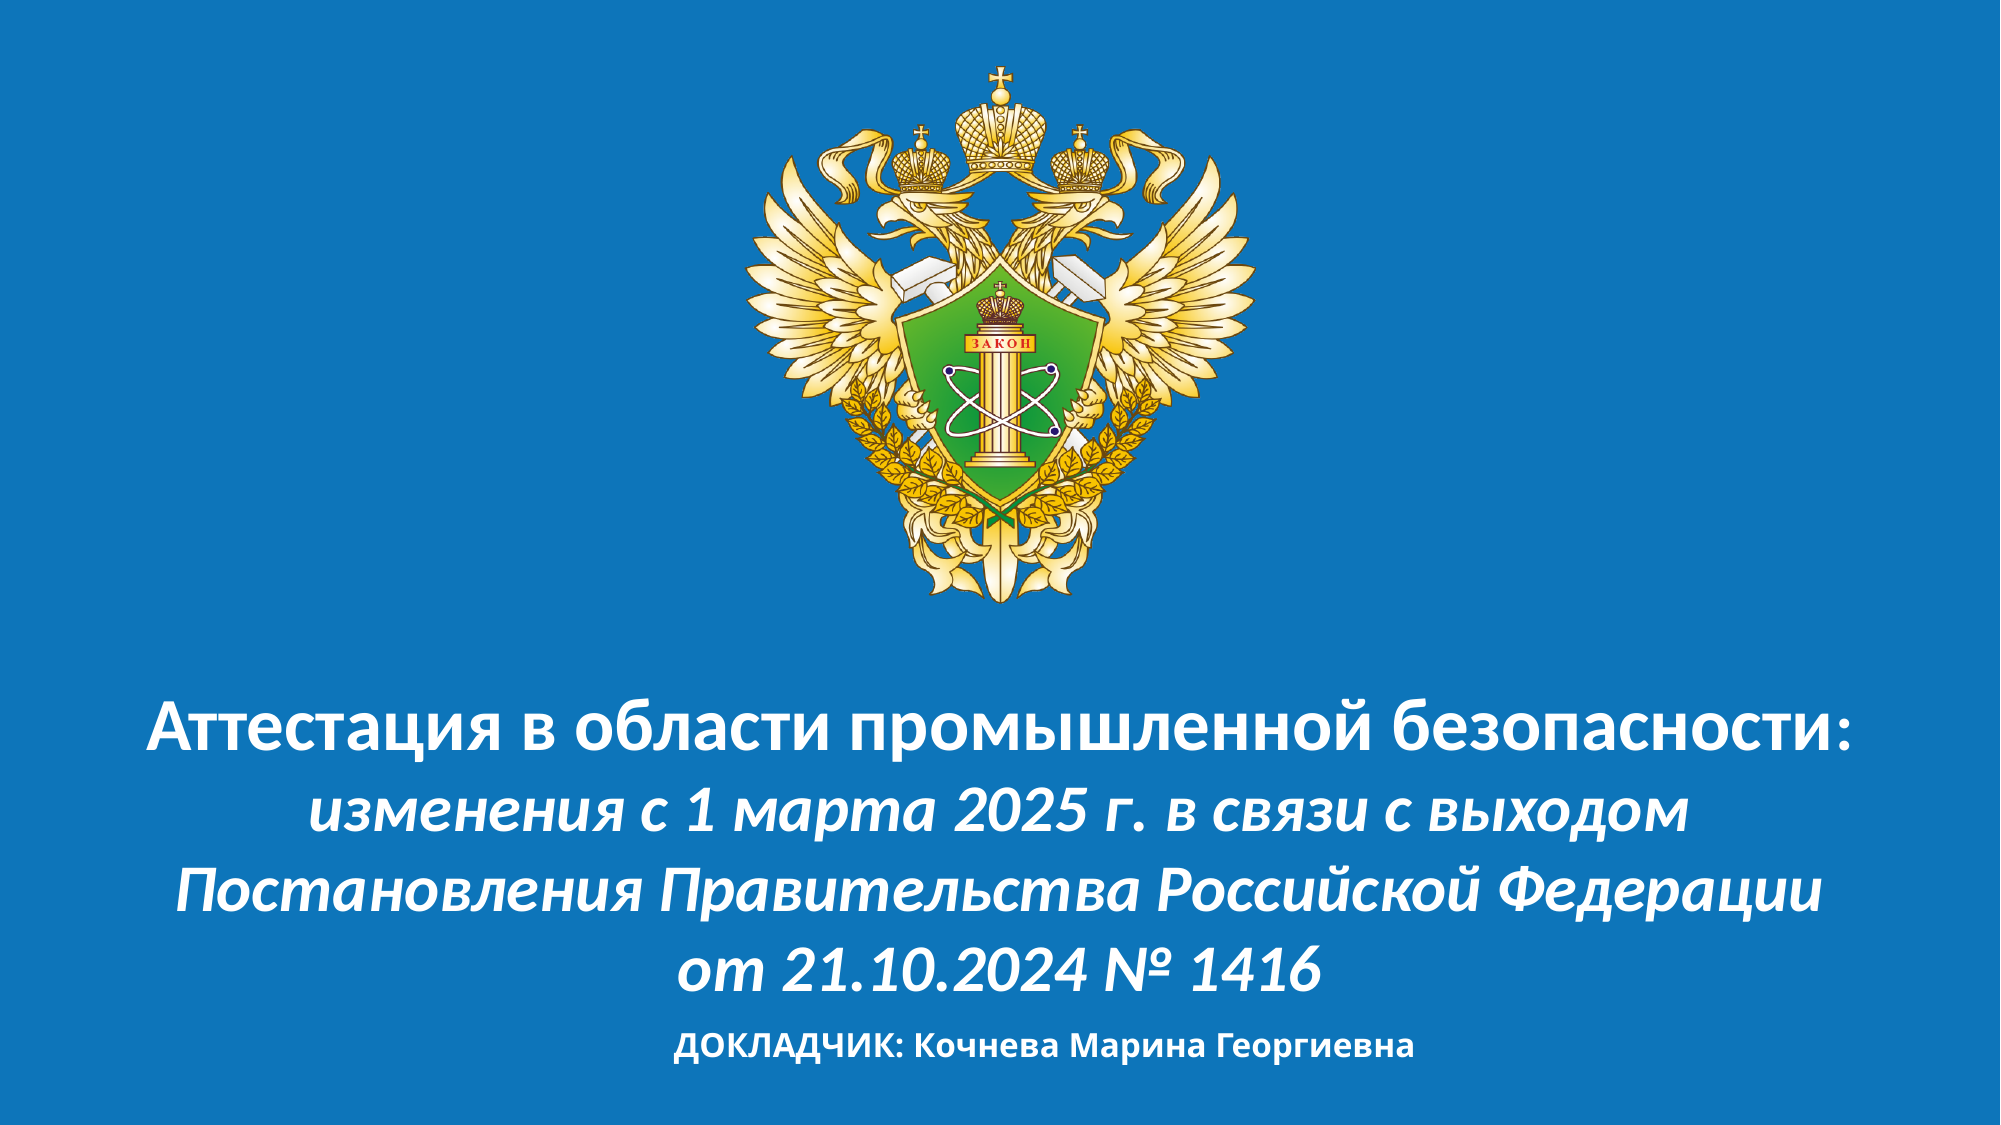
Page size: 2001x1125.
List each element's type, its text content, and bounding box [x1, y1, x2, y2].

text_box ДОКЛАДЧИК: Кочнева Марина Георгиевна [586, 1017, 1504, 1072]
picture [743, 66, 1257, 605]
title Аттестация в области промышленной безопасности: изменения с 1 марта 2025 г. в связи с выходом Постановления Правительства Российской Федерации от 21.10.2024 № 1416 [108, 717, 1892, 964]
